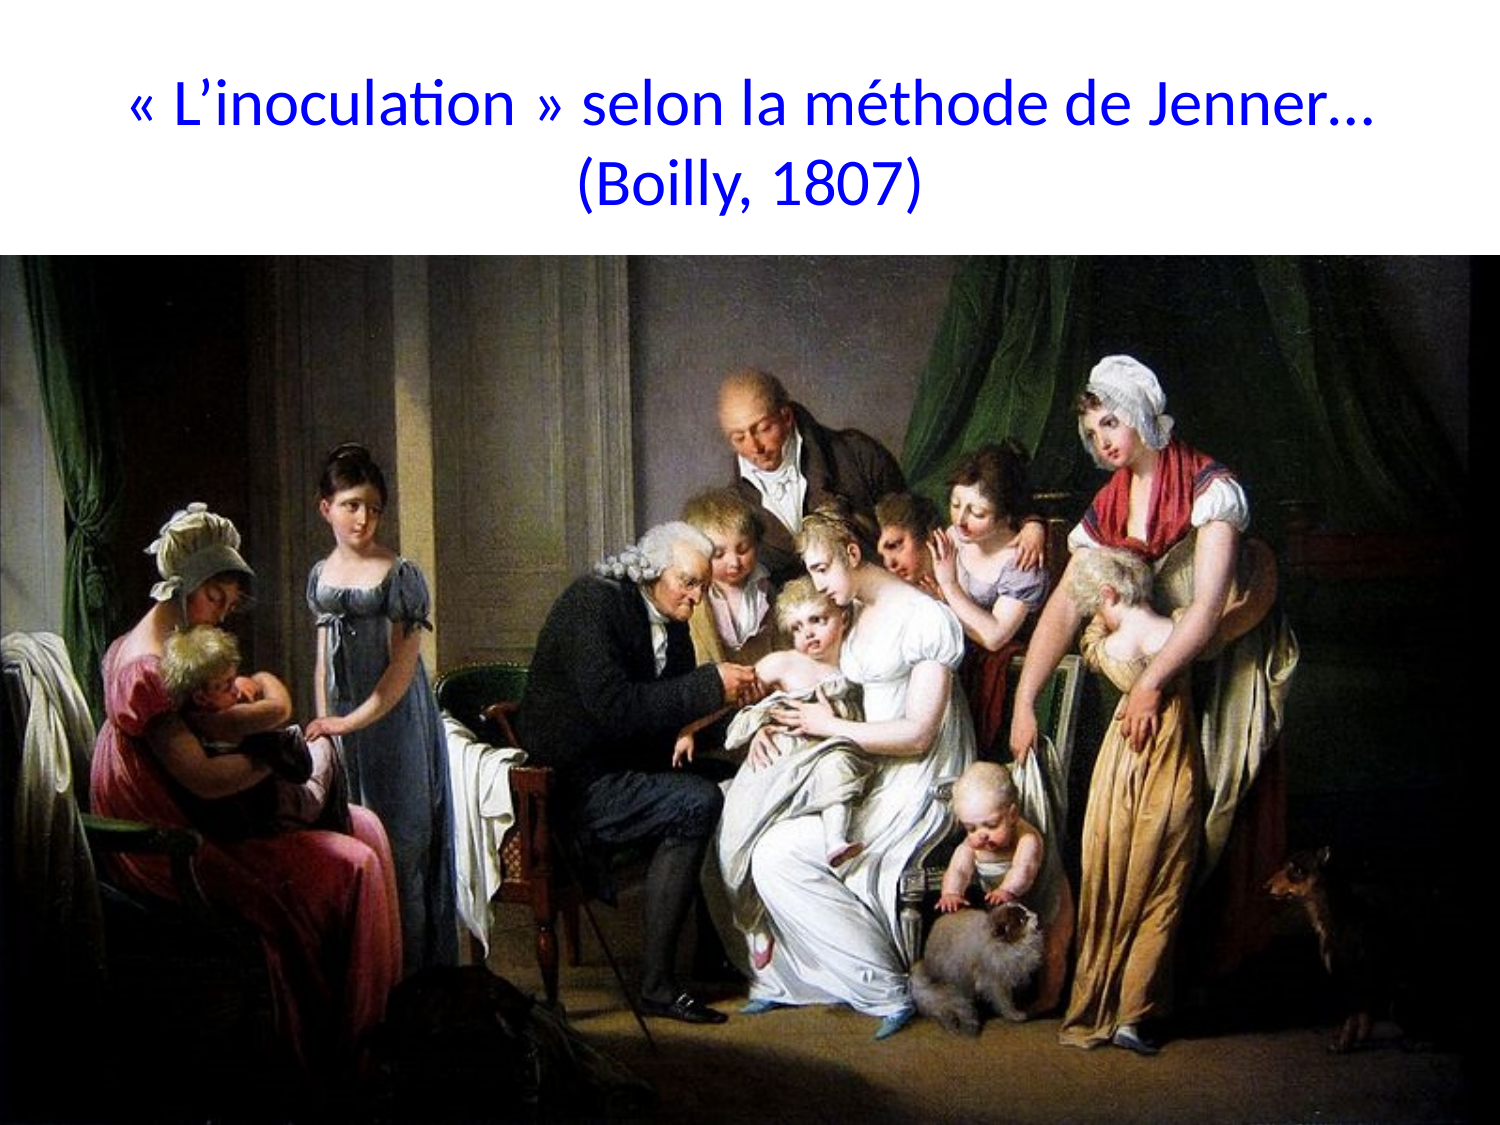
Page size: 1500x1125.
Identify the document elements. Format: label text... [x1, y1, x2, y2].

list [0, 255, 1500, 1125]
title « L’inoculation » selon la méthode de Jenner… (Boilly, 1807) [75, 45, 1425, 233]
